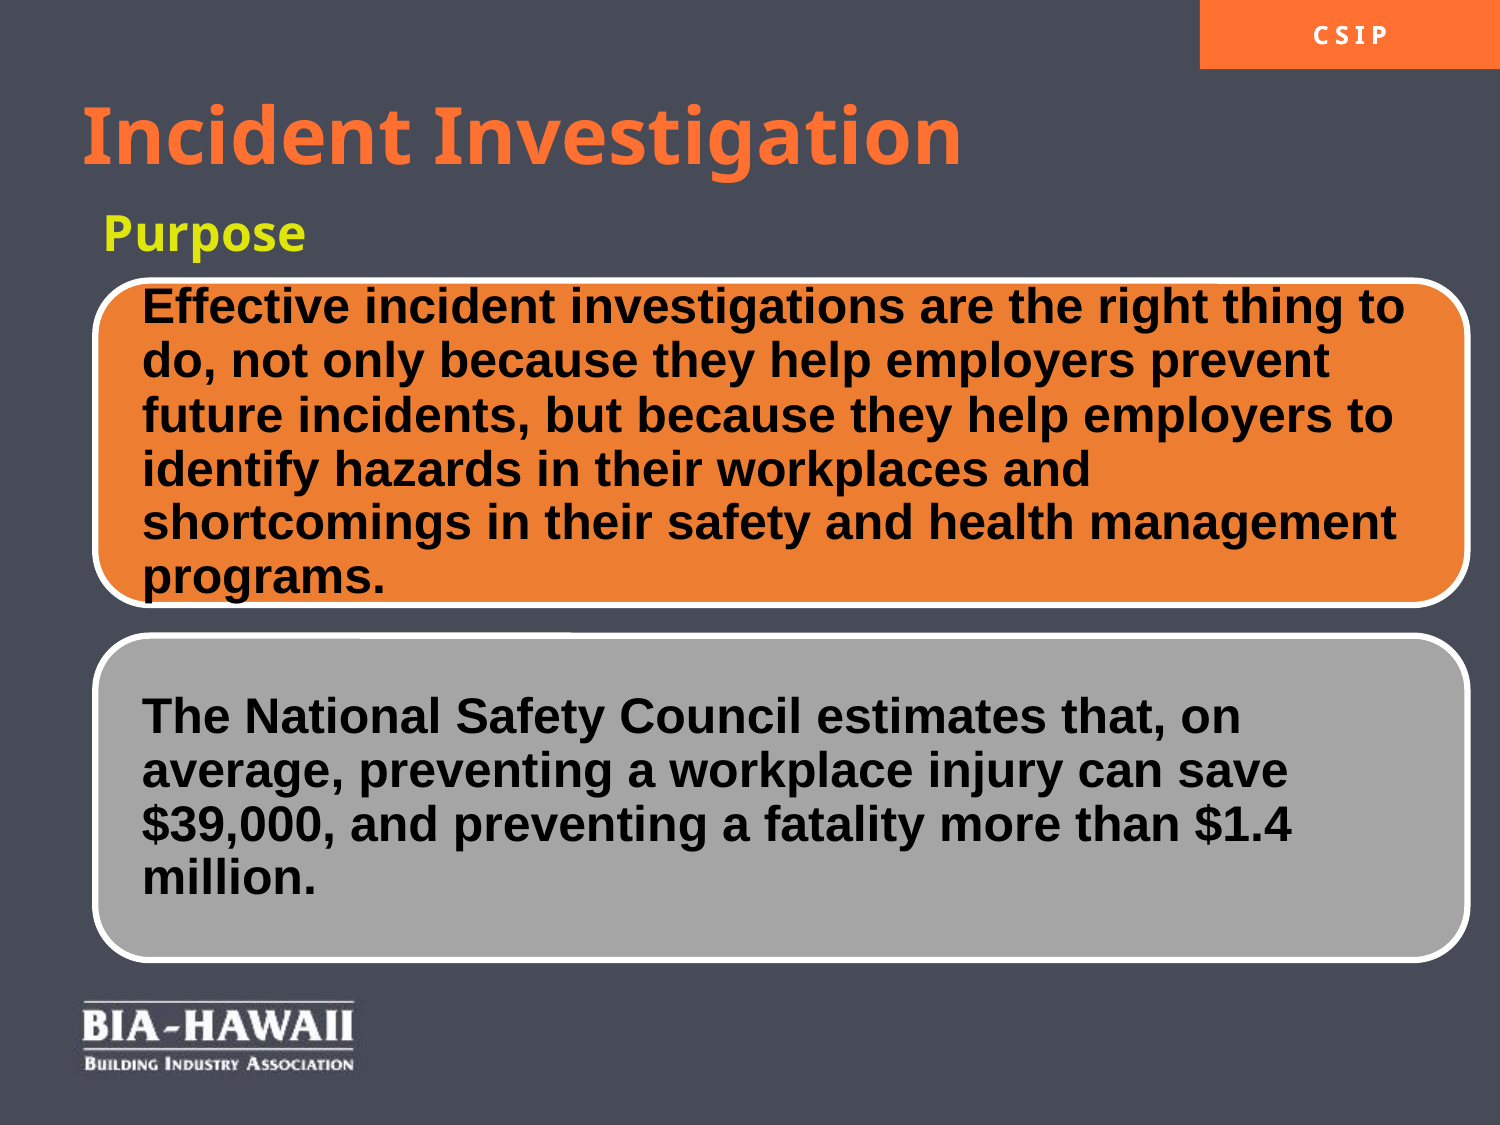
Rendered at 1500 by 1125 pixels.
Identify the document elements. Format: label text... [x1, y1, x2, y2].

title Incident Investigation [74, 14, 1426, 263]
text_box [95, 269, 1468, 972]
picture [0, 0, 1500, 1125]
text_box Purpose [95, 193, 1188, 269]
